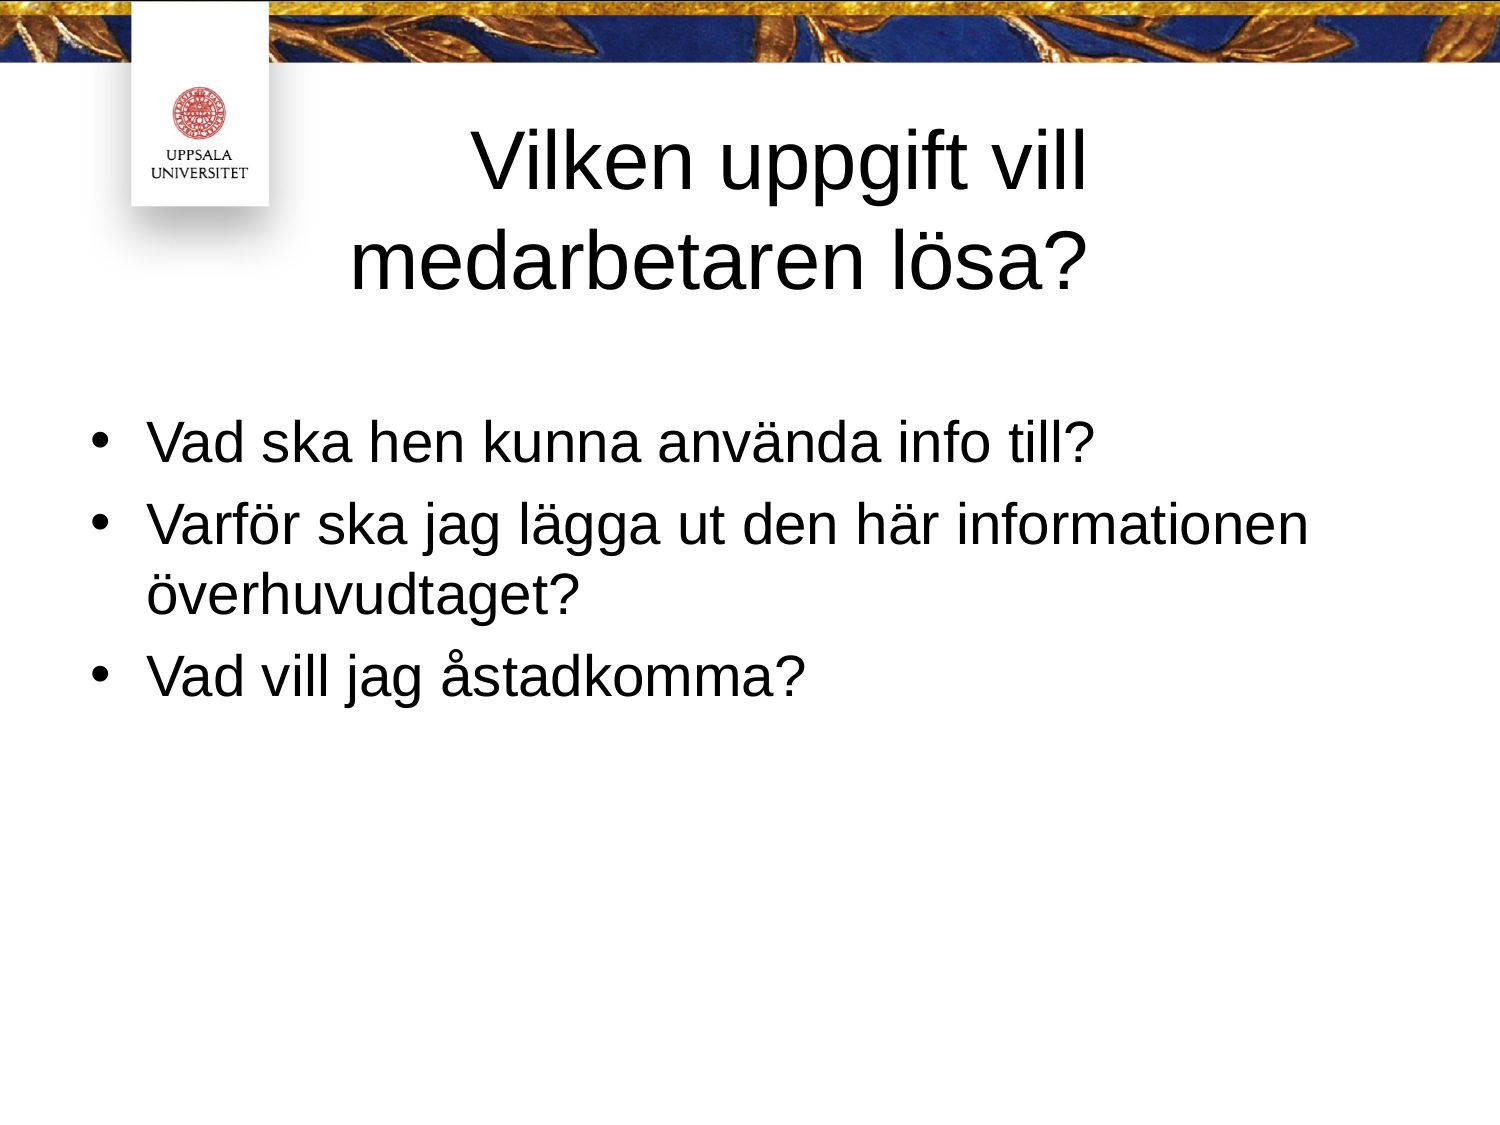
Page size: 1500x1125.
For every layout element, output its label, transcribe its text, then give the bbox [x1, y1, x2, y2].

picture [0, 0, 1500, 1125]
list Vad ska hen kunna använda info till? Varför ska jag lägga ut den här informationen överhuvudtaget? Vad vill jag åstadkomma? [75, 397, 1425, 1005]
title Vilken uppgift vill medarbetaren lösa? [324, 75, 1105, 339]
